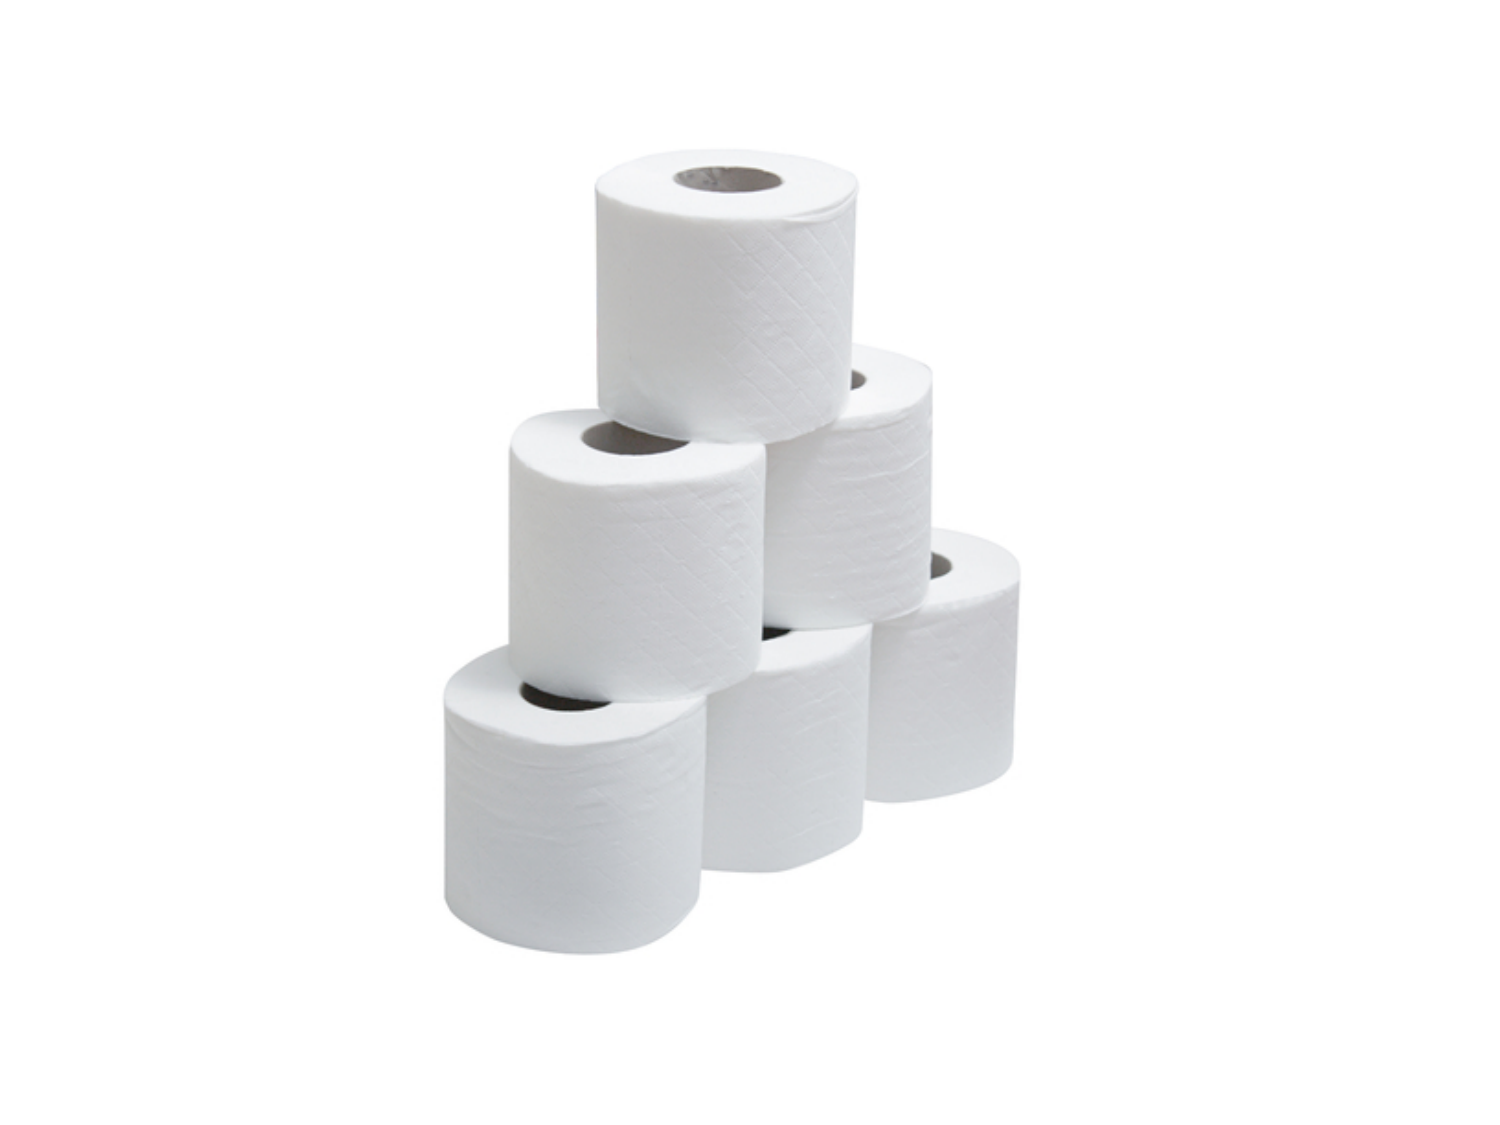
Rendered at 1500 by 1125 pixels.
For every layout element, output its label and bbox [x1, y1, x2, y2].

picture [300, 89, 1172, 1009]
